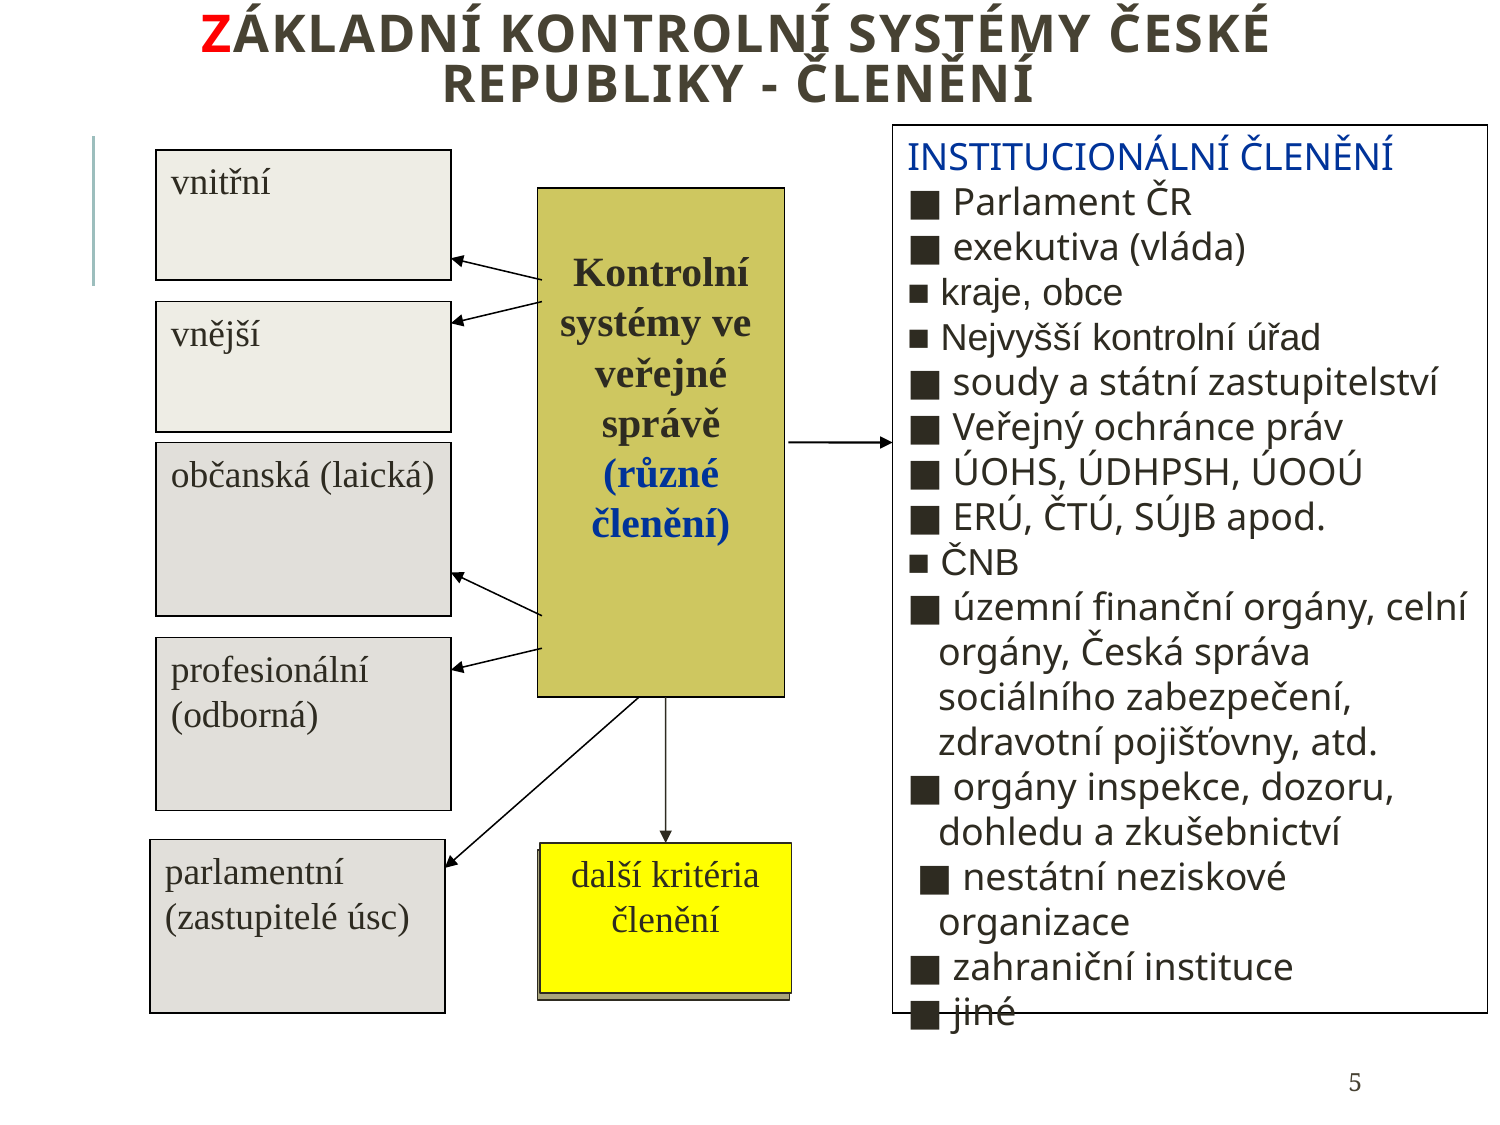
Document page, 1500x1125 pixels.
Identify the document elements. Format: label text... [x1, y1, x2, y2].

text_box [149, 124, 1488, 1014]
title Základní kontrolní systémy České republiky - členění [89, 47, 1387, 121]
slide_number 5 [1333, 1061, 1454, 1107]
